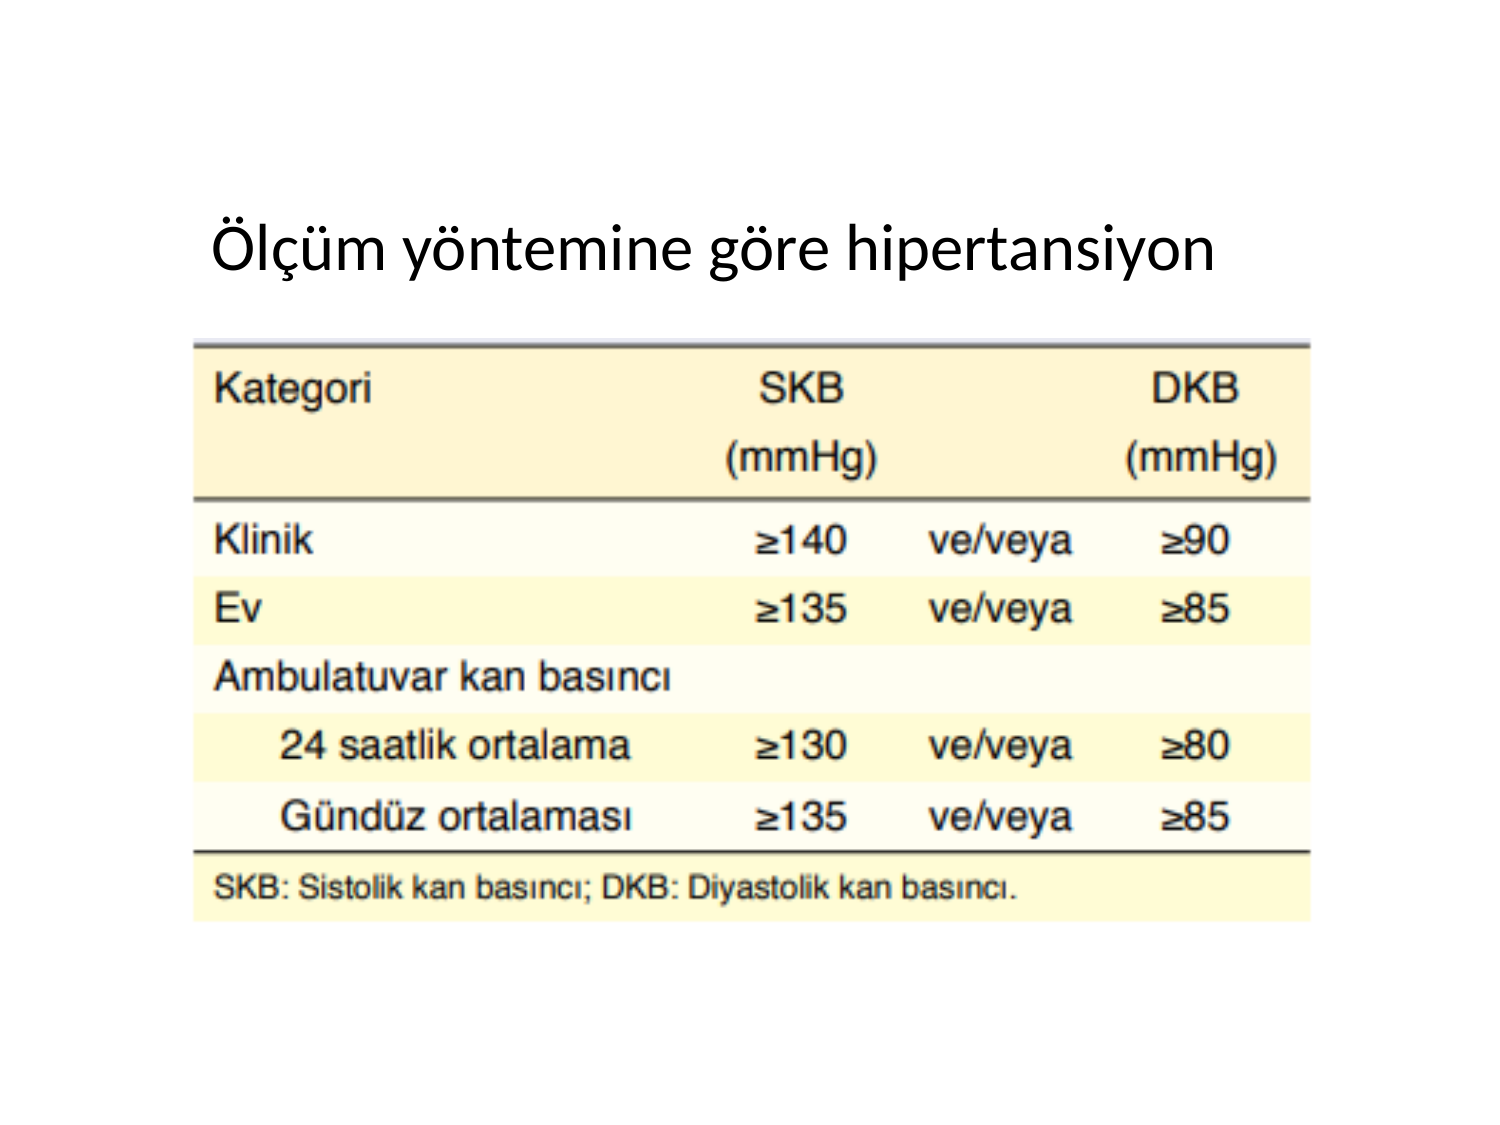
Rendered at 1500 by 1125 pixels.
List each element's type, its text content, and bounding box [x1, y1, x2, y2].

picture [182, 337, 1320, 928]
list Ölçüm yöntemine göre hipertansiyon [76, 196, 1427, 296]
